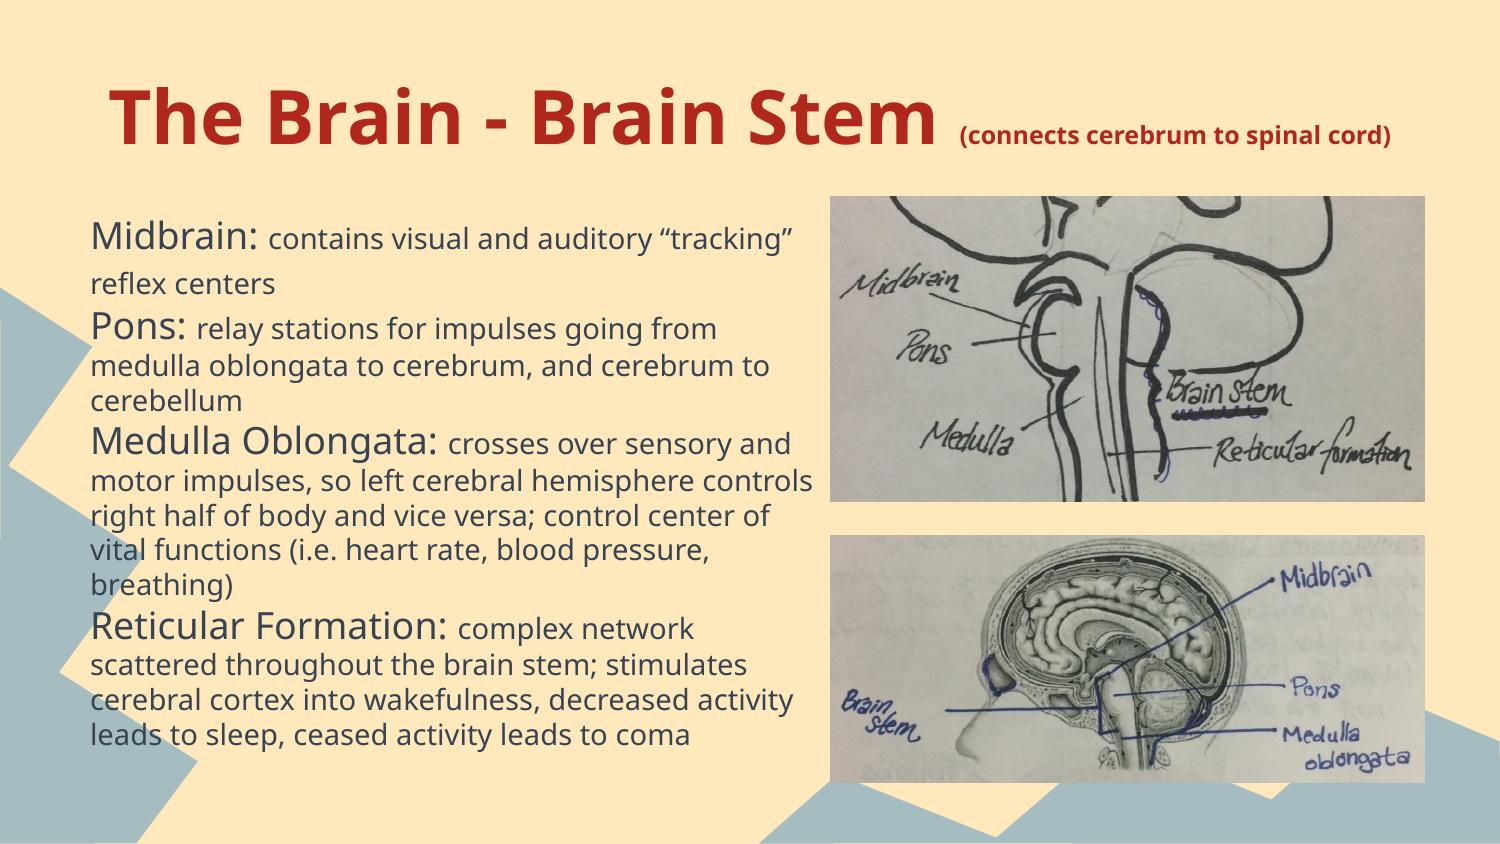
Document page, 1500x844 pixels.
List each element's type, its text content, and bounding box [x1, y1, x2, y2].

picture [829, 196, 1426, 502]
list Midbrain: contains visual and auditory “tracking” reflex centers Pons: relay stations for impulses going from medulla oblongata to cerebrum, and cerebrum to cerebellum Medulla Oblongata: crosses over sensory and motor impulses, so left cerebral hemisphere controls right half of body and vice versa; control center of vital functions (i.e. heart rate, blood pressure, breathing) Reticular Formation: complex network scattered throughout the brain stem; stimulates cerebral cortex into wakefulness, decreased activity leads to sleep, ceased activity leads to coma [75, 196, 831, 808]
title The Brain - Brain Stem (connects cerebrum to spinal cord) [75, 33, 1425, 175]
picture [829, 535, 1426, 783]
